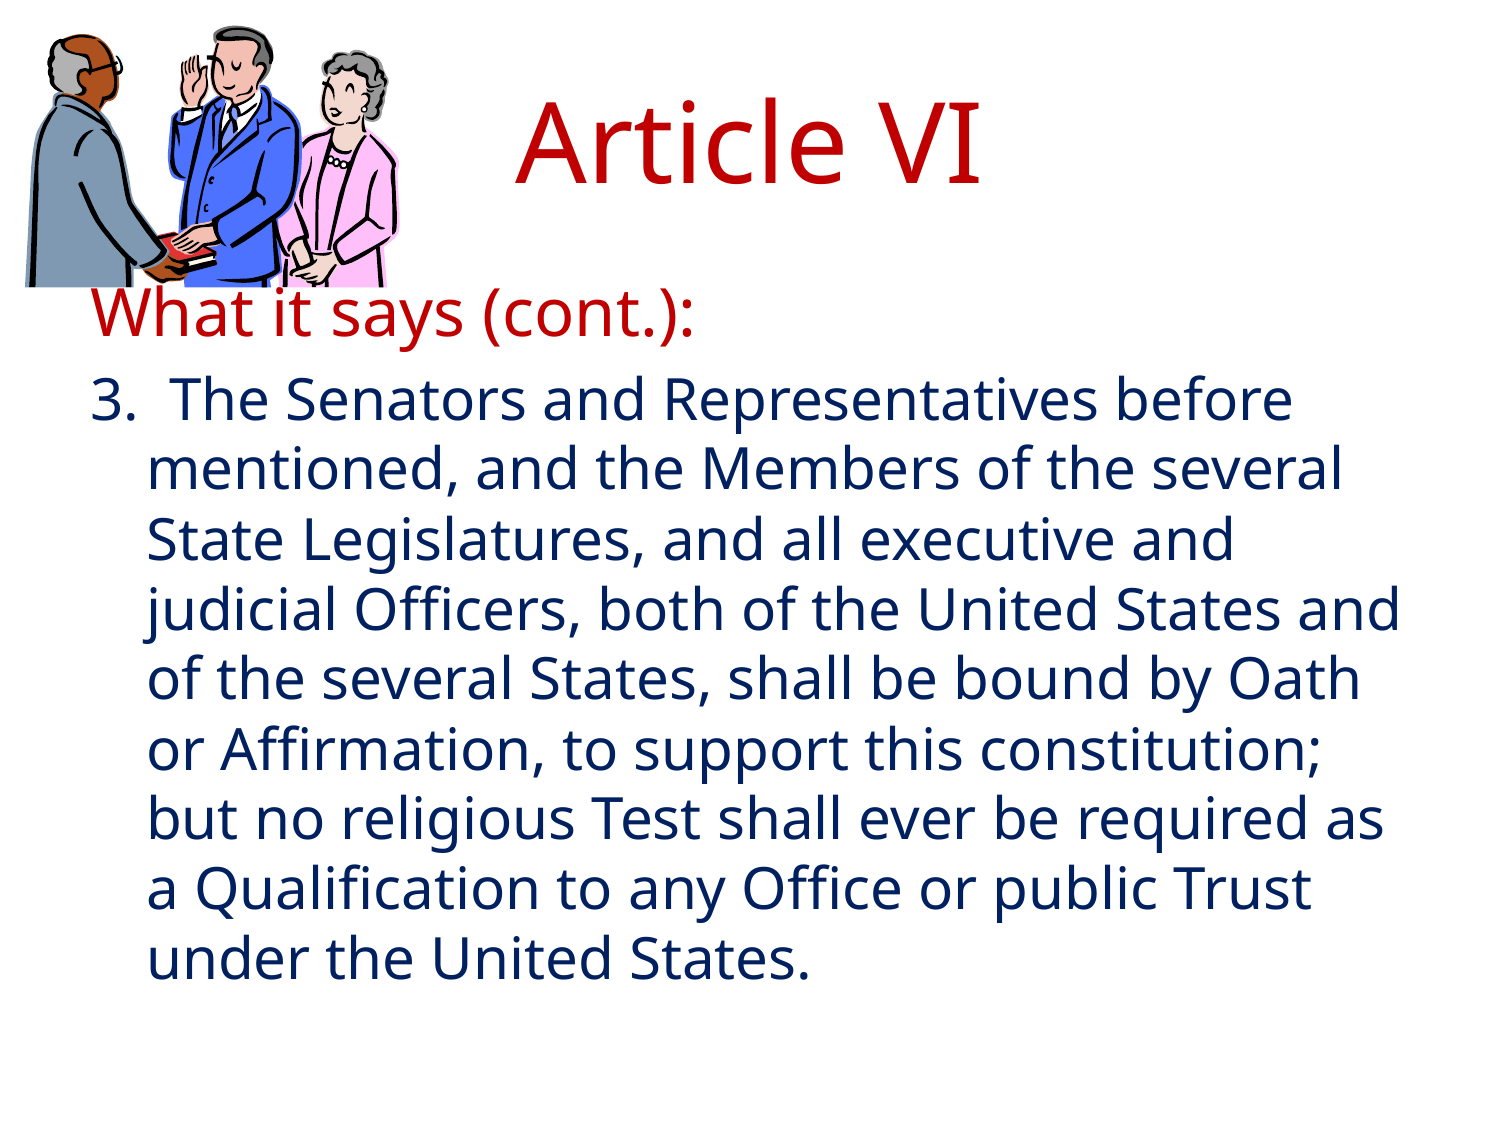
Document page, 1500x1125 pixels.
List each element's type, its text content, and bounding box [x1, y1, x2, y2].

title Article VI [404, 45, 1425, 233]
picture [24, 24, 401, 288]
list What it says (cont.): 3. The Senators and Representatives before mentioned, and the Members of the several State Legislatures, and all executive and judicial Officers, both of the United States and of the several States, shall be bound by Oath or Affirmation, to support this constitution; but no religious Test shall ever be required as a Qualification to any Office or public Trust under the United States. [75, 262, 1425, 1005]
